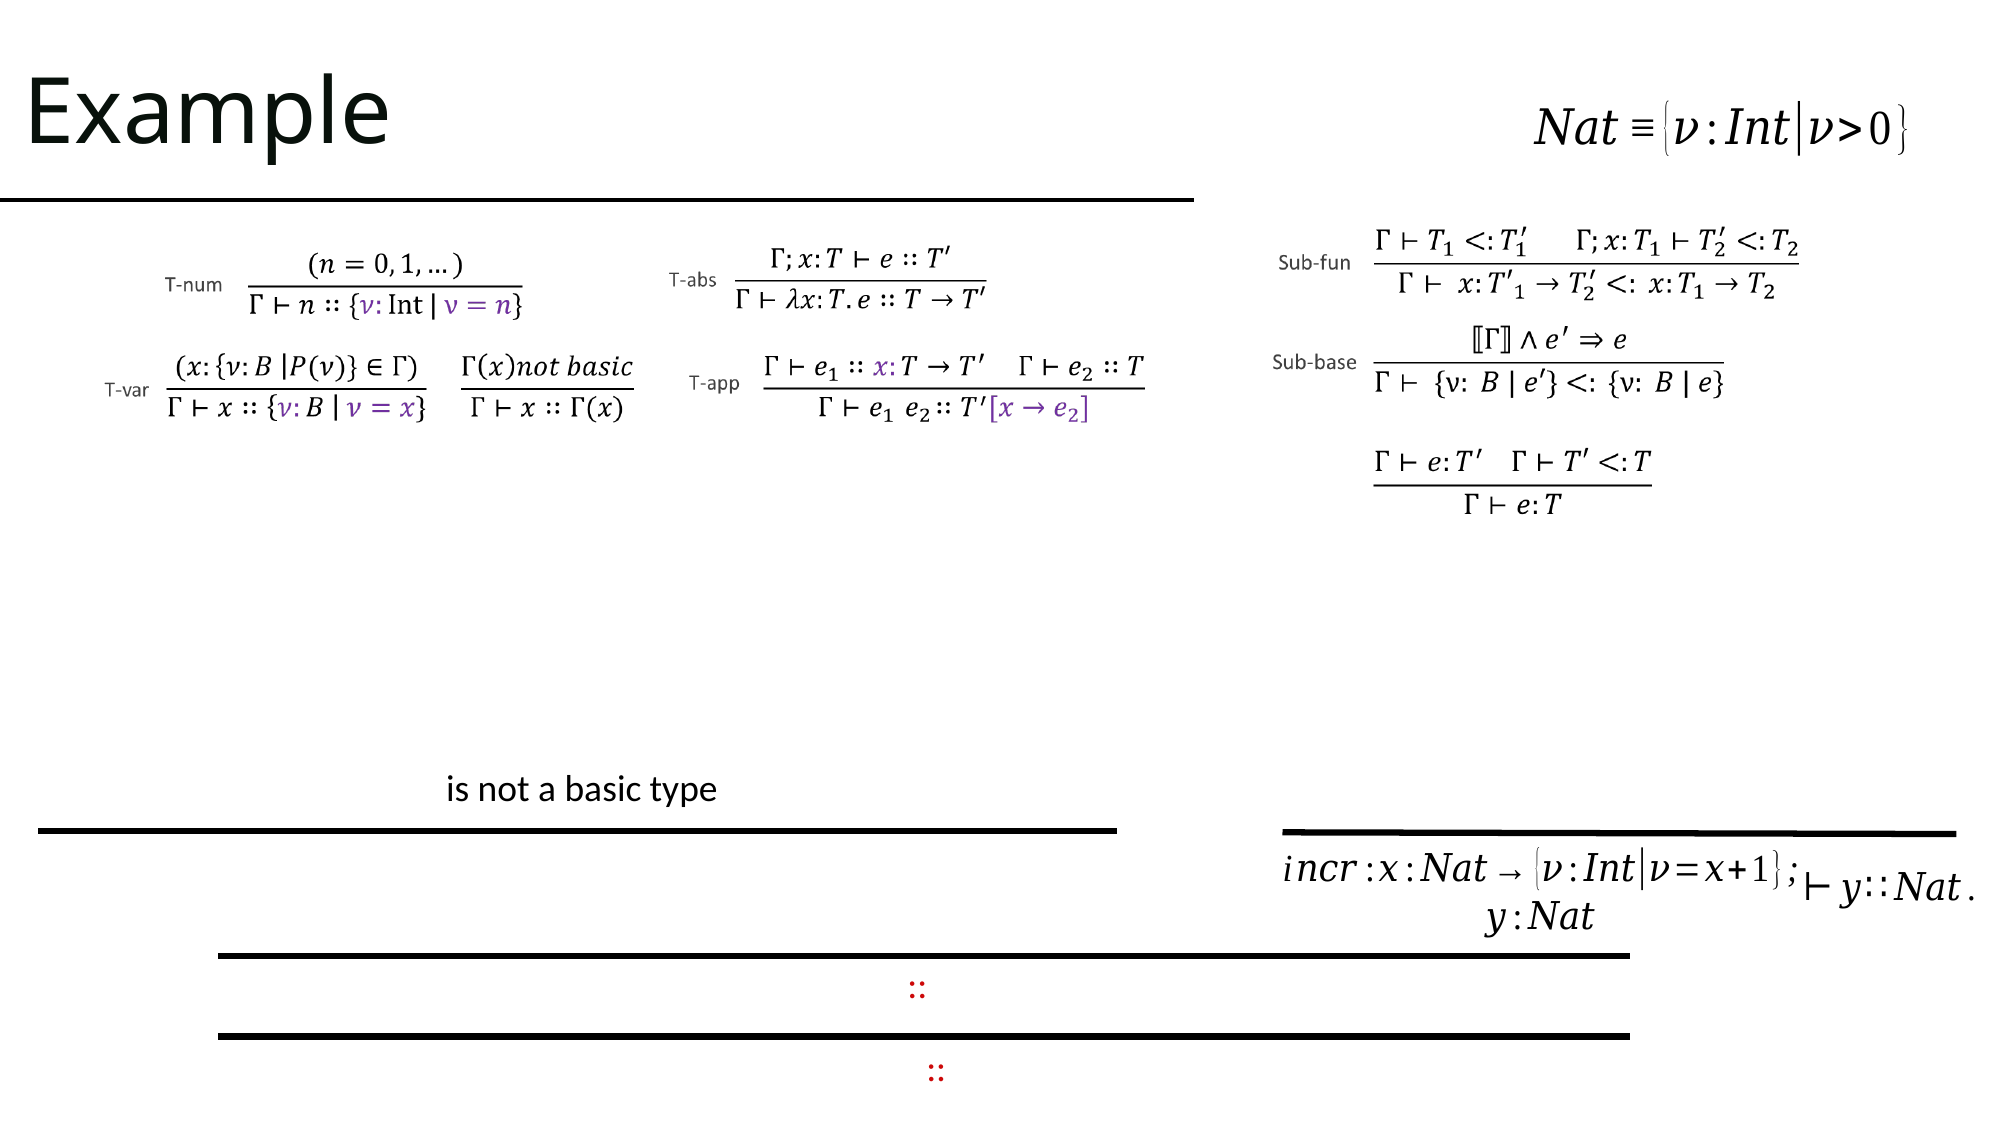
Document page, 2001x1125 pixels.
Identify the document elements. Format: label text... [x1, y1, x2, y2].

title Example [8, 4, 1136, 223]
picture [1258, 221, 1806, 515]
picture [77, 241, 1150, 423]
